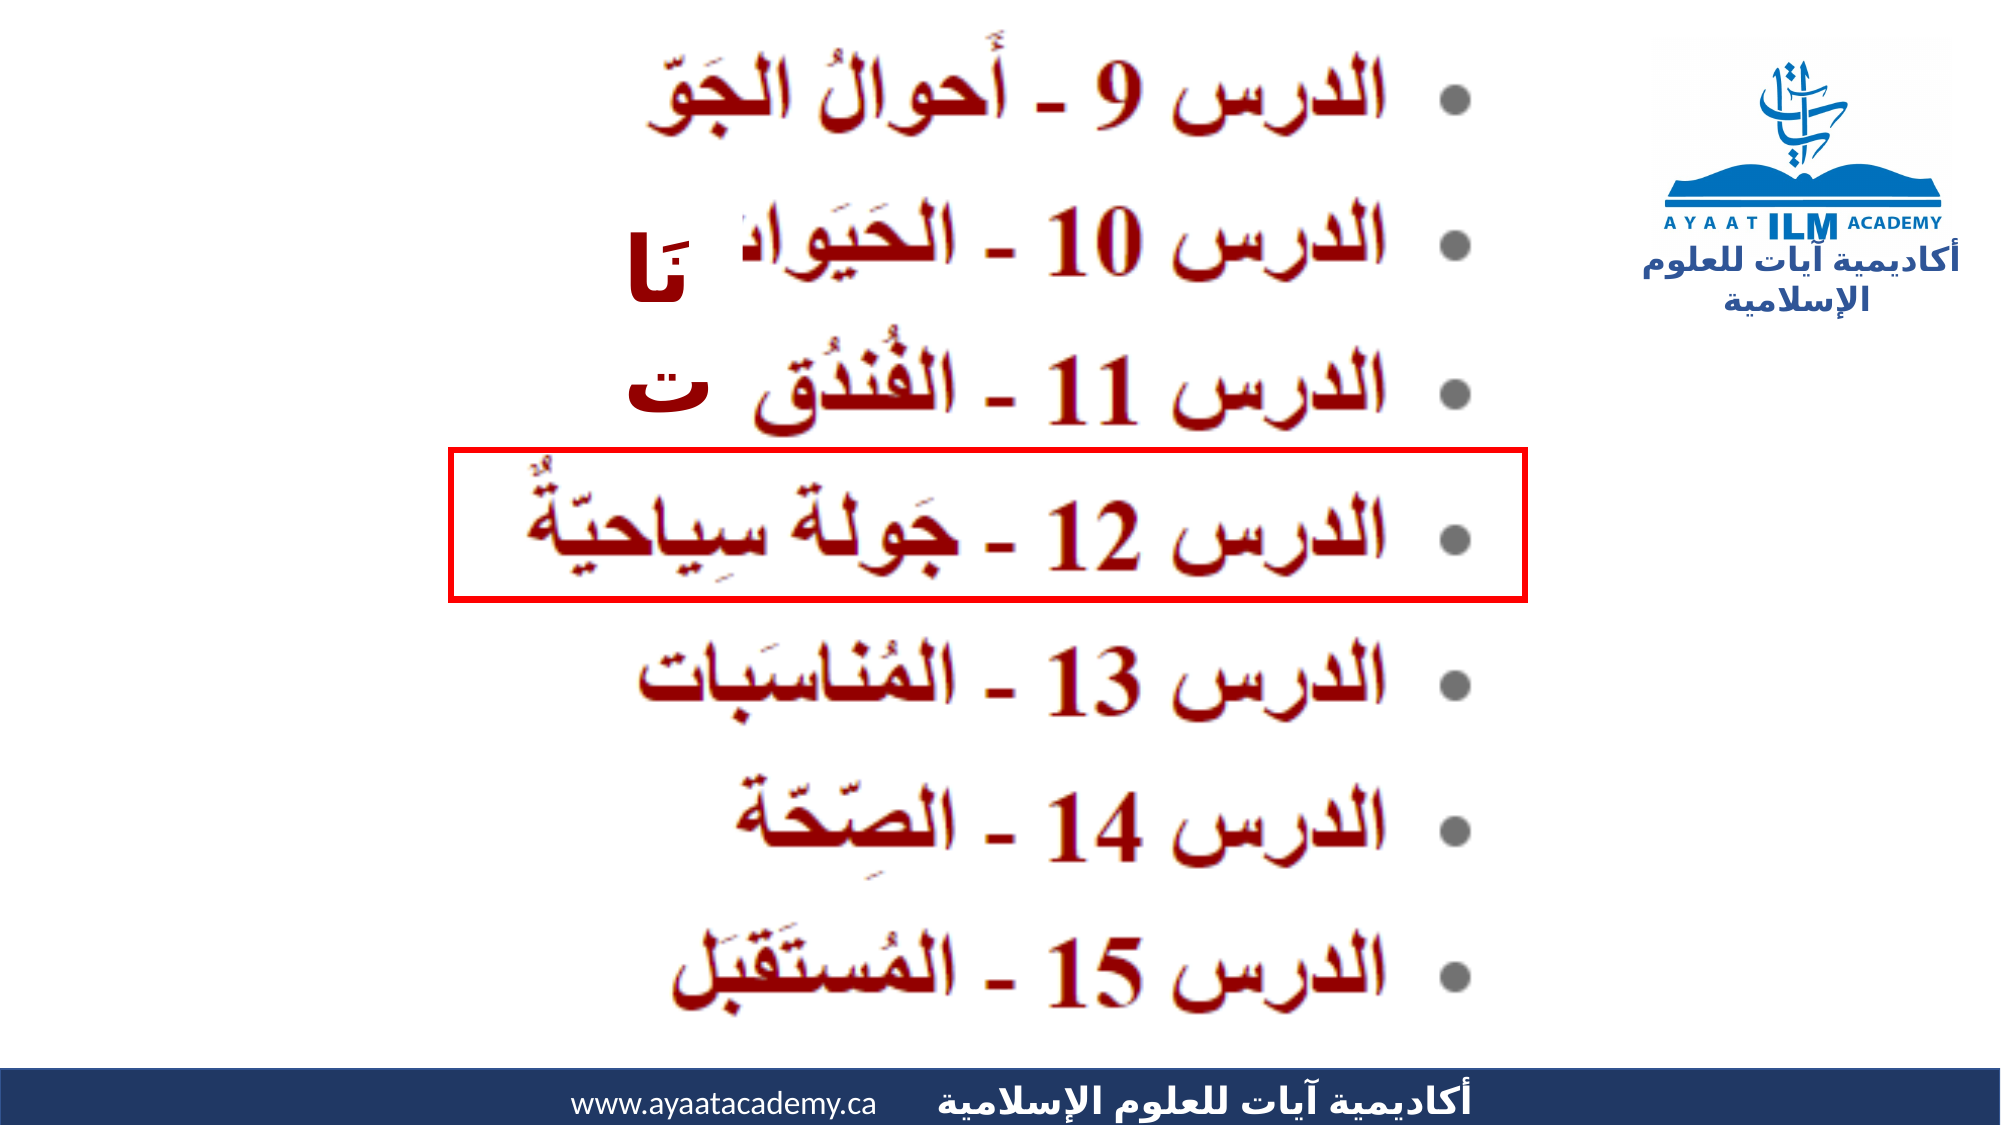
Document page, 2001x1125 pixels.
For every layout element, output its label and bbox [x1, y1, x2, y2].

picture [1651, 37, 1952, 257]
picture [477, 19, 1523, 1054]
text_box [450, 449, 477, 601]
